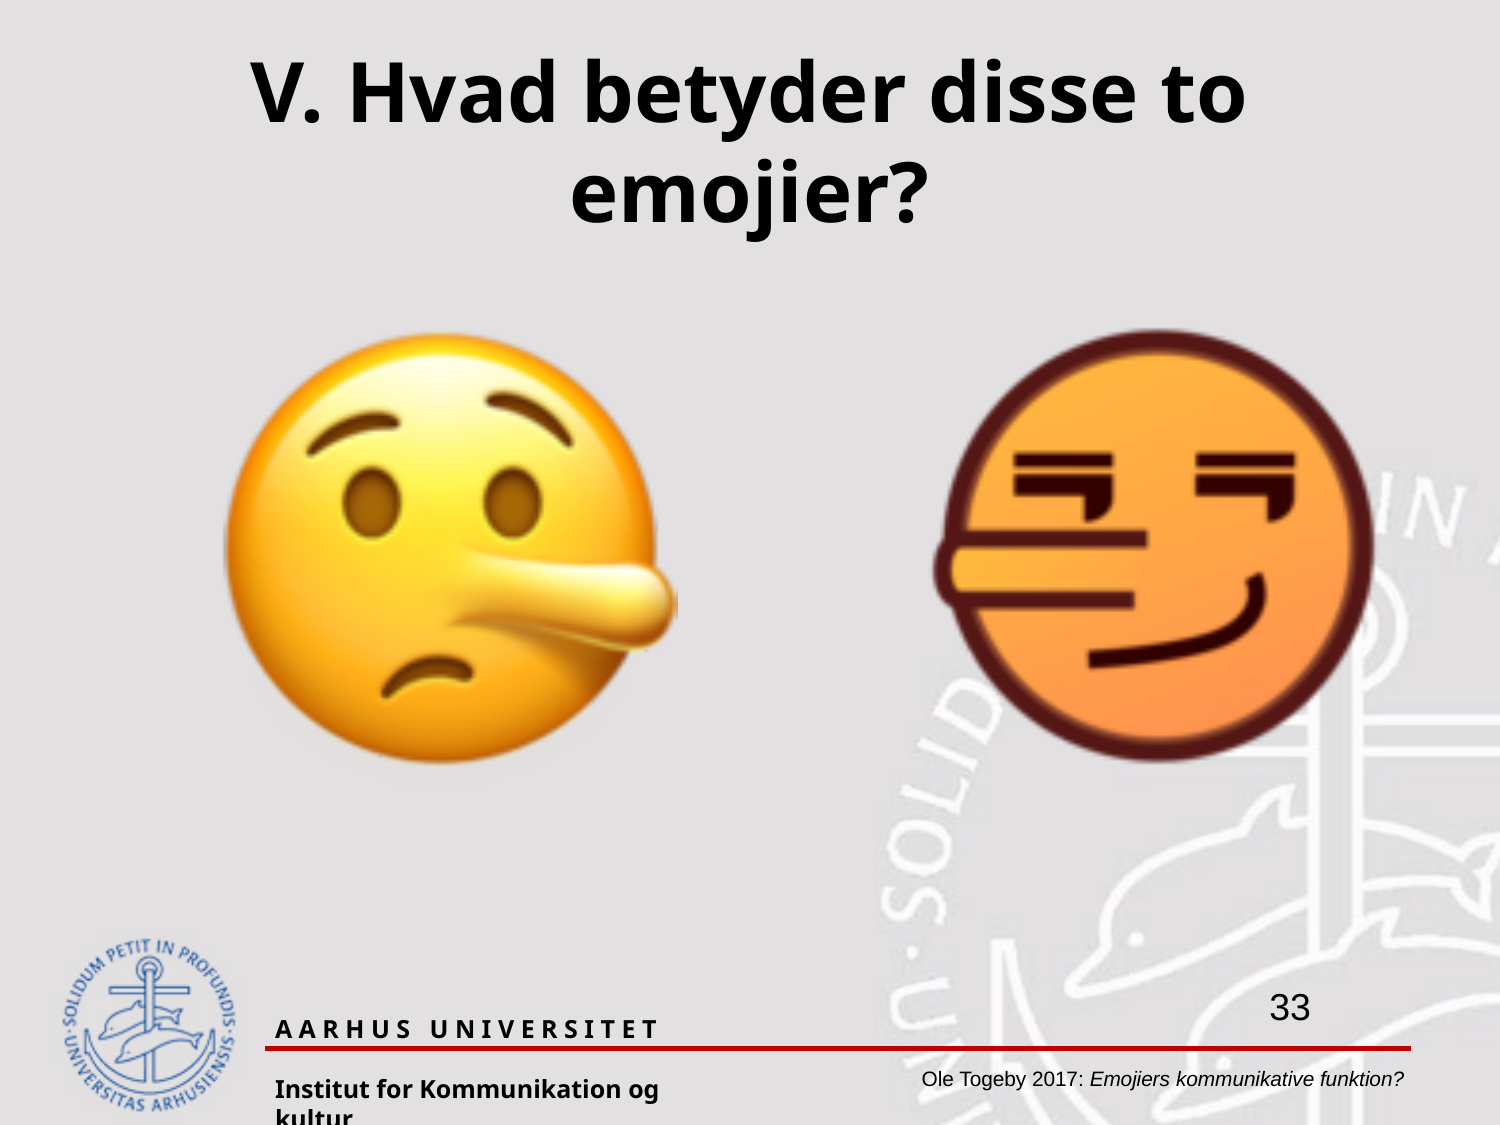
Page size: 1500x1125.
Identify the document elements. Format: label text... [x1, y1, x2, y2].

title V. Hvad betyder disse to emojier? [75, 45, 1425, 233]
slide_number Ole Togeby 2017: Emojiers kommunikative funktion? [879, 1058, 1419, 1103]
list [206, 314, 678, 786]
picture [0, 0, 1500, 1125]
footer A A R H U S U N I V E R S I T E T Institut for Kommunikation og kultur [259, 1006, 735, 1110]
